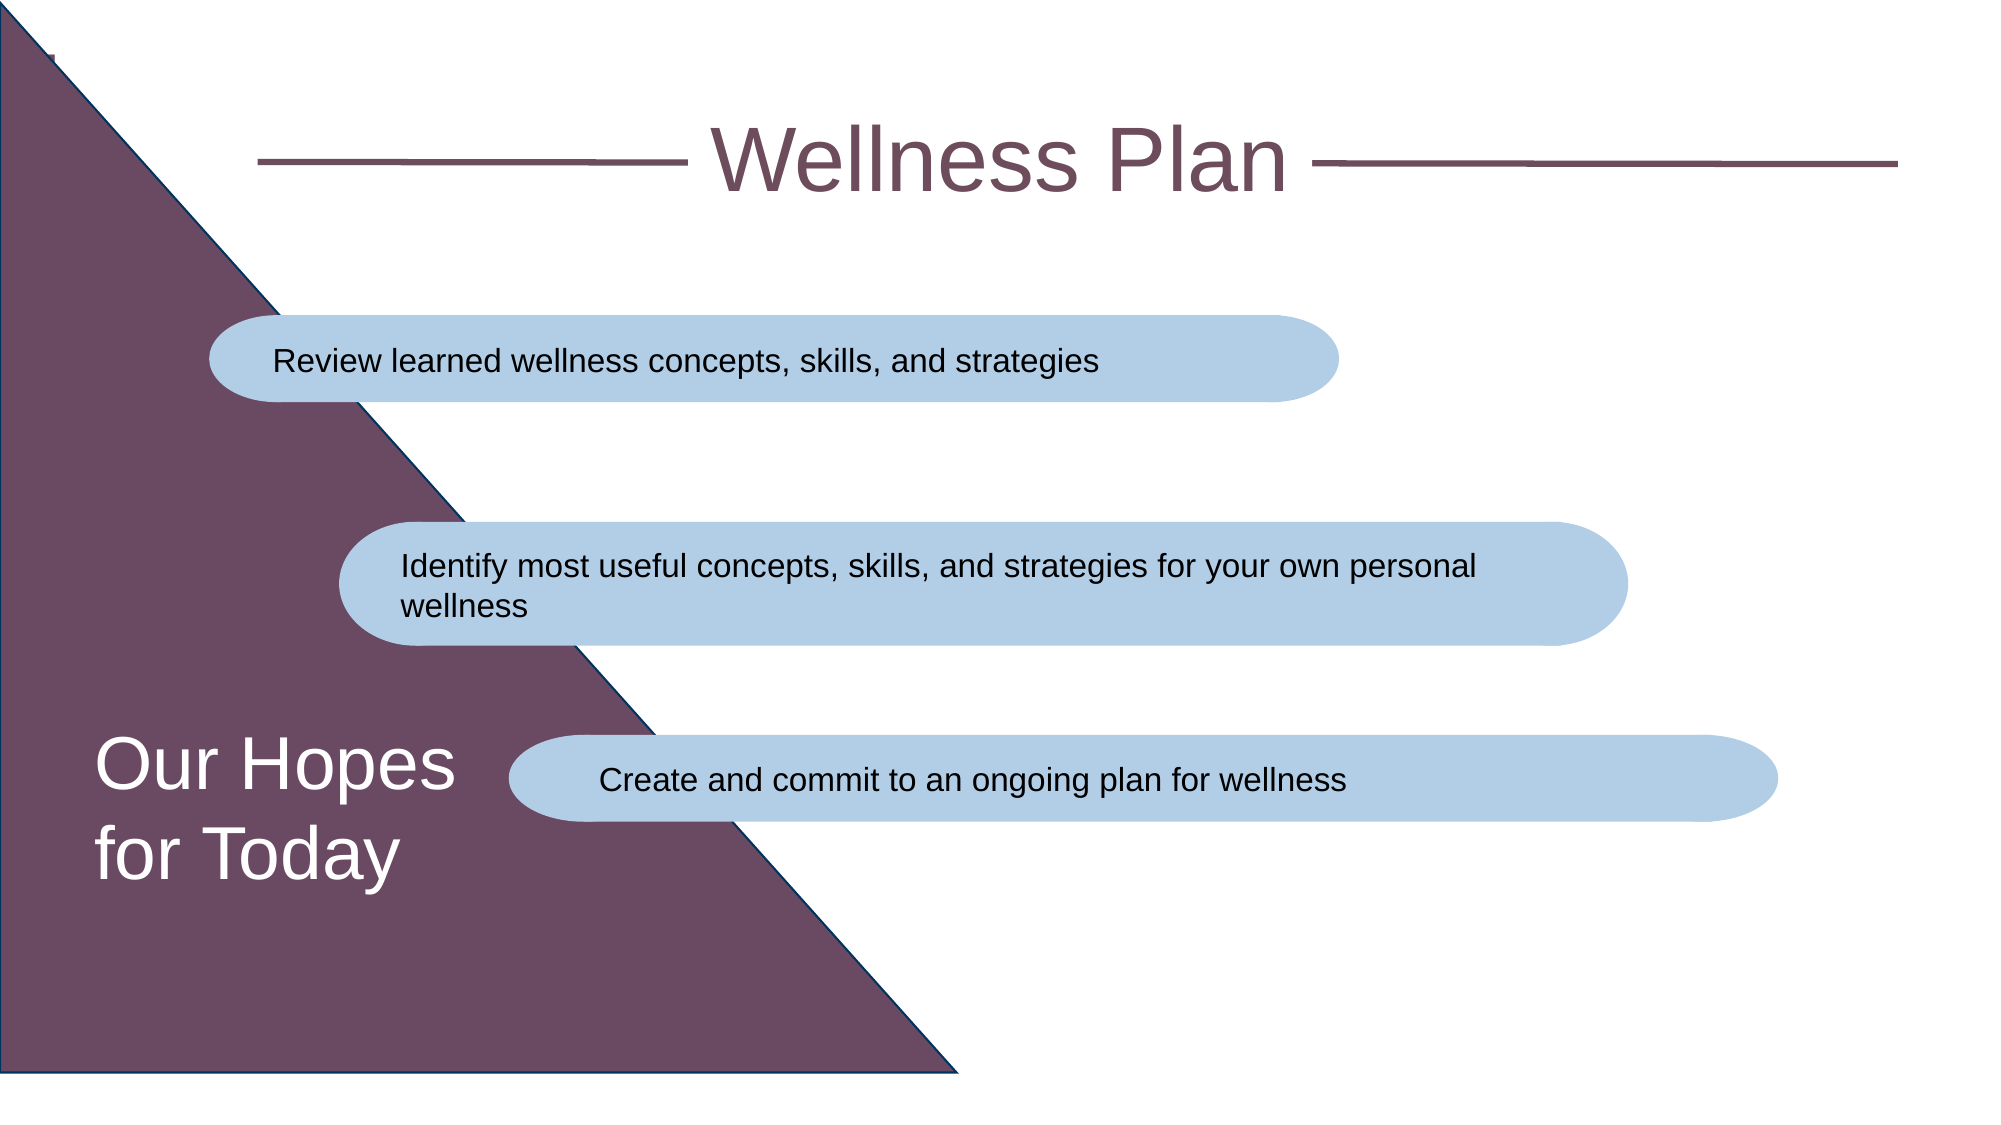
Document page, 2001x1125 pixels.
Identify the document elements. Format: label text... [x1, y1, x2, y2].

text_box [339, 521, 1629, 646]
title Wellness Plan [688, 54, 1313, 161]
text_box Our Hopes for Today [0, 0, 959, 1074]
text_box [257, 161, 1898, 165]
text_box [209, 315, 1340, 403]
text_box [508, 734, 1779, 822]
title Wellness Plan [688, 165, 1313, 269]
